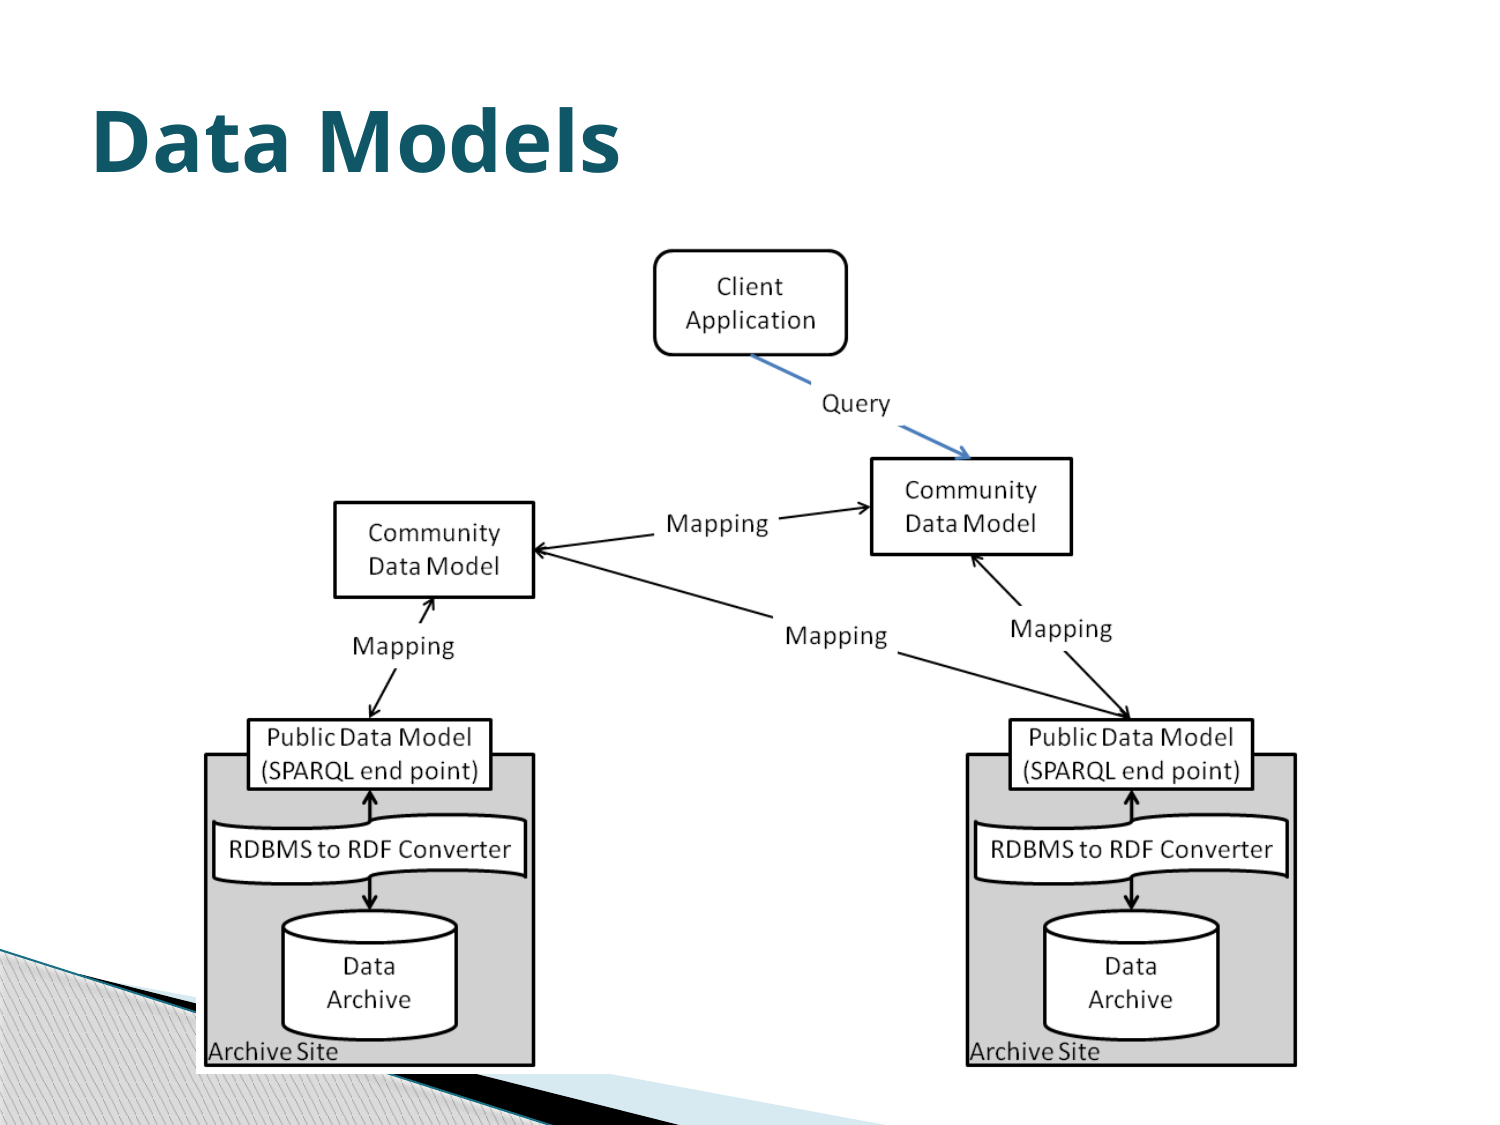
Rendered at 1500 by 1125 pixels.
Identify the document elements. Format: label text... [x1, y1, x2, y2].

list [195, 242, 1304, 1074]
title Data Models [75, 45, 1425, 233]
